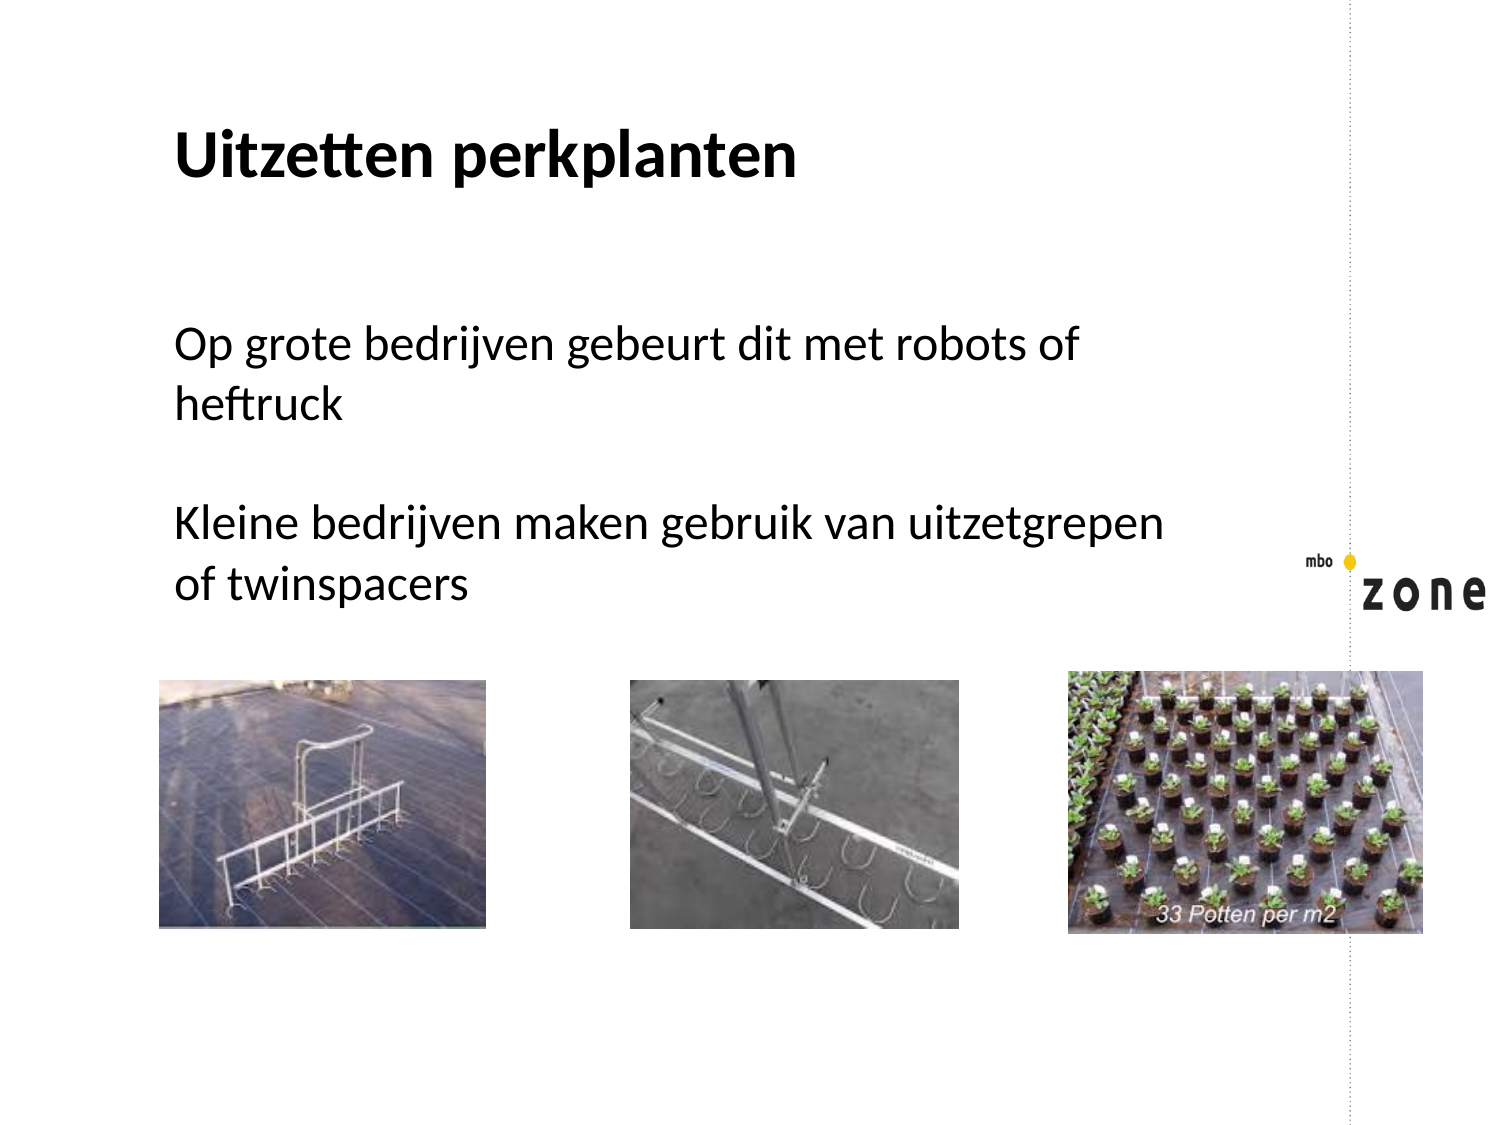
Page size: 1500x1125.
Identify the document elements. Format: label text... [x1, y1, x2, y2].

picture [159, 680, 486, 929]
text_box Op grote bedrijven gebeurt dit met robots of heftruck Kleine bedrijven maken gebruik van uitzetgrepen of twinspacers [159, 302, 1187, 783]
picture [1068, 0, 1500, 1125]
text_box Uitzetten perkplanten [159, 101, 1102, 199]
picture [630, 680, 959, 929]
